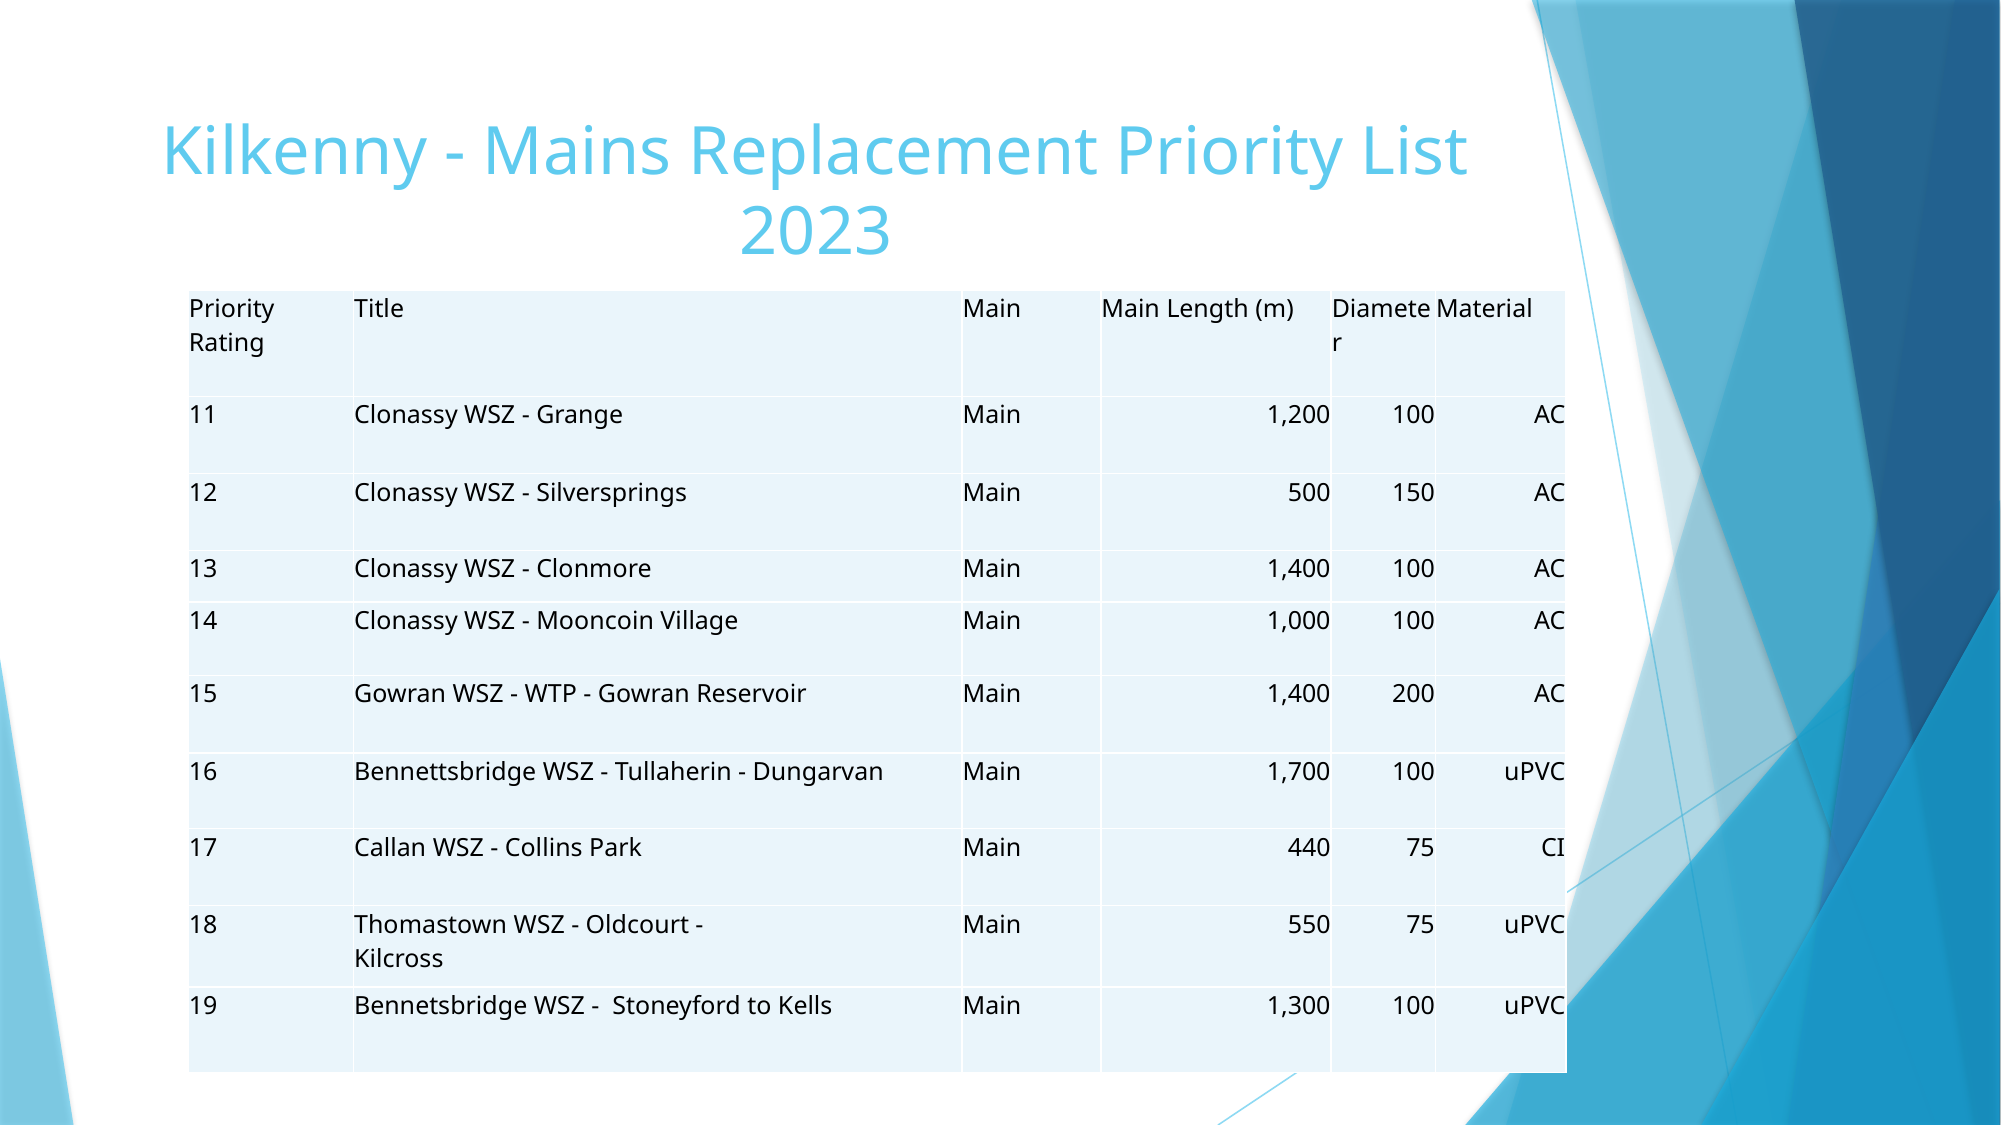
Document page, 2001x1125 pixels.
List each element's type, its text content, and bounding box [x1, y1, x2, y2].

table_cell 75 [1332, 829, 1435, 905]
table_cell Gowran WSZ - WTP - Gowran Reservoir [354, 676, 961, 752]
table_cell 100 [1332, 988, 1435, 1072]
table_cell Main [963, 754, 1100, 828]
table_cell 550 [1102, 906, 1330, 986]
table_cell Main [963, 906, 1100, 986]
table_cell 1,700 [1102, 754, 1330, 828]
table_cell Main [963, 829, 1100, 905]
table_cell Main [963, 474, 1100, 550]
table_cell 500 [1102, 474, 1330, 550]
table_cell Main [963, 676, 1100, 752]
table_header Main [963, 291, 1100, 396]
table_cell Thomastown WSZ - Oldcourt - Kilcross [354, 906, 961, 986]
table_cell uPVC [1436, 754, 1565, 828]
table_cell 16 [189, 754, 353, 828]
table_cell AC [1436, 551, 1565, 601]
table_cell 15 [189, 676, 353, 752]
table_header Diameter [1332, 291, 1435, 396]
table_cell 75 [1332, 906, 1435, 986]
table_cell 100 [1332, 397, 1435, 473]
table_cell 17 [189, 829, 353, 905]
table_cell 13 [189, 551, 353, 601]
table_header Title [354, 291, 961, 396]
table_cell Callan WSZ - Collins Park [354, 829, 961, 905]
table_cell 14 [189, 603, 353, 675]
table_header Material [1436, 291, 1565, 396]
table_cell 1,400 [1102, 676, 1330, 752]
table_cell Clonassy WSZ - Grange [354, 397, 961, 473]
table_cell 12 [189, 474, 353, 550]
table_cell 150 [1332, 474, 1435, 550]
table_header Main Length (m) [1102, 291, 1330, 396]
table_cell 440 [1102, 829, 1330, 905]
table_cell Main [963, 603, 1100, 675]
table_cell 100 [1332, 603, 1435, 675]
table_cell AC [1436, 474, 1565, 550]
table_cell CI [1436, 829, 1565, 905]
table_cell 18 [189, 906, 353, 986]
table_cell 1,200 [1102, 397, 1330, 473]
table_cell 19 [189, 988, 353, 1072]
table_cell uPVC [1436, 906, 1565, 986]
table_cell Main [963, 988, 1100, 1072]
table_cell Bennetsbridge WSZ - Stoneyford to Kells [354, 988, 961, 1072]
table_cell 1,400 [1102, 551, 1330, 601]
table_cell Clonassy WSZ - Clonmore [354, 551, 961, 601]
table_header Priority Rating [189, 291, 353, 396]
table_cell 100 [1332, 551, 1435, 601]
table_cell 200 [1332, 676, 1435, 752]
table_cell Clonassy WSZ - Silversprings [354, 474, 961, 550]
table_cell 11 [189, 397, 353, 473]
table_cell 1,300 [1102, 988, 1330, 1072]
table_cell uPVC [1436, 988, 1565, 1072]
table_cell Bennettsbridge WSZ - Tullaherin - Dungarvan [354, 754, 961, 828]
table_cell 1,000 [1102, 603, 1330, 675]
table_cell AC [1436, 603, 1565, 675]
title Kilkenny - Mains Replacement Priority List 2023 [111, 99, 1522, 317]
table_cell 100 [1332, 754, 1435, 828]
table_cell Main [963, 397, 1100, 473]
table_cell Main [963, 551, 1100, 601]
table_cell AC [1436, 676, 1565, 752]
table_cell Clonassy WSZ - Mooncoin Village [354, 603, 961, 675]
table_cell AC [1436, 397, 1565, 473]
